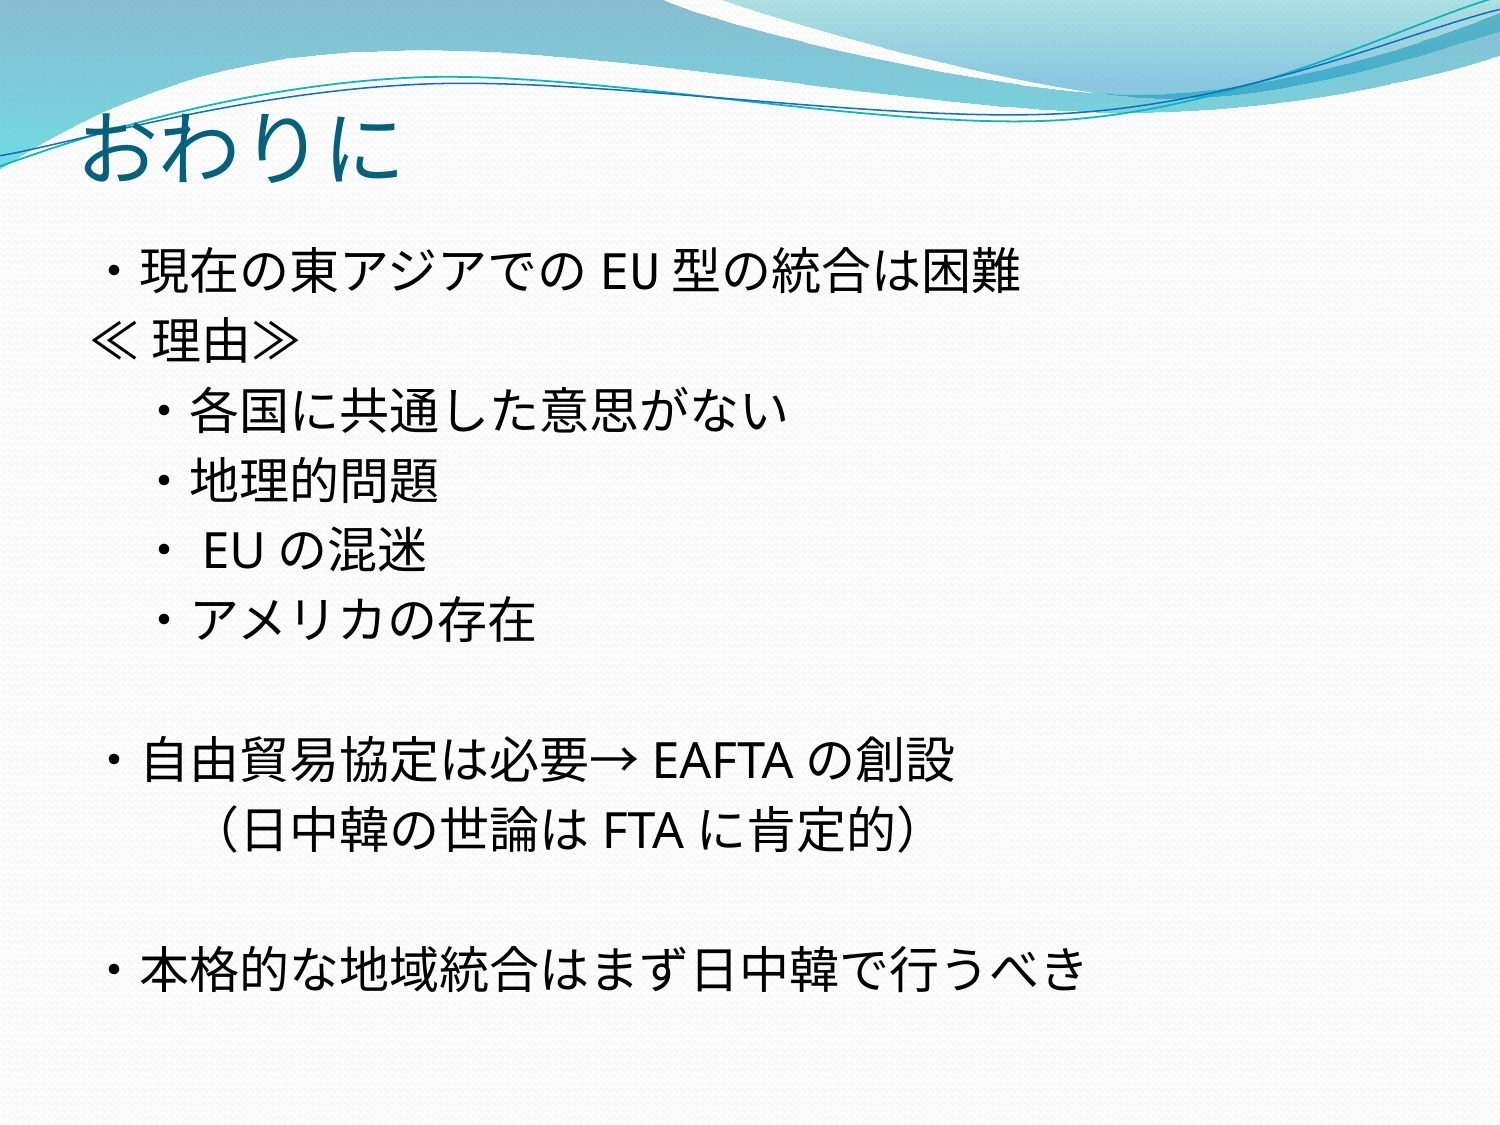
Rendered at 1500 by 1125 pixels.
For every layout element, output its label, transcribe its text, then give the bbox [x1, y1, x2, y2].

title おわりに [76, 90, 1427, 197]
list ・現在の東アジアでのEU型の統合は困難 ≪理由≫ ・各国に共通した意思がない ・地理的問題 ・EUの混迷 ・アメリカの存在 ・自由貿易協定は必要→EAFTAの創設 （日中韓の世論はFTAに肯定的） ・本格的な地域統合はまず日中韓で行うべき [75, 231, 1425, 1038]
